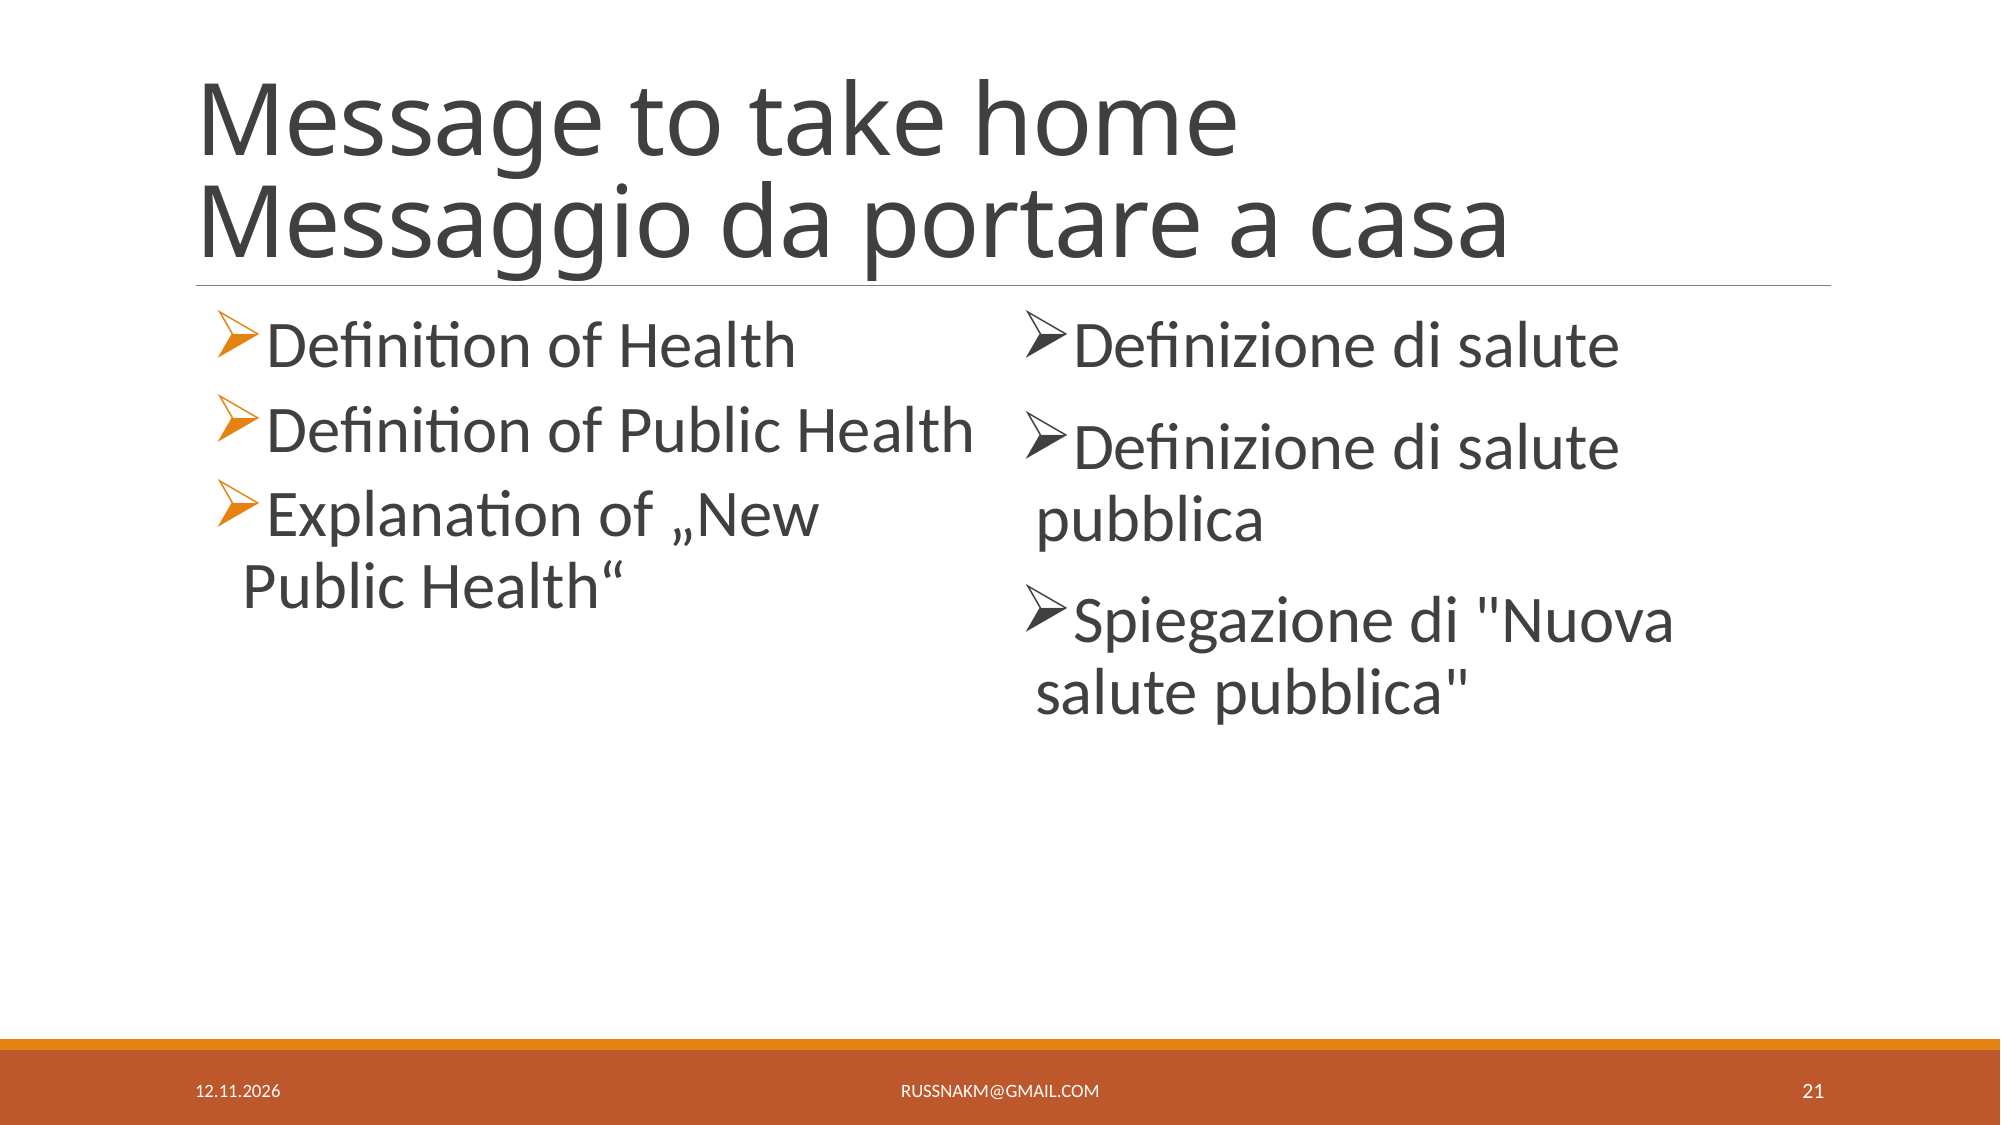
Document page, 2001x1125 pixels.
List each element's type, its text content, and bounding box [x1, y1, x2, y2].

list Definizione di salute Definizione di salute pubblica Spiegazione di "Nuova salute pubblica" [1020, 302, 1830, 963]
list Definition of Health Definition of Public Health Explanation of „New Public Health“ [180, 302, 990, 963]
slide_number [180, 1059, 586, 1120]
footer russnakm@gmail.com [604, 1059, 1396, 1120]
title Message to take home Messaggio da portare a casa [180, 47, 1830, 285]
slide_number 21 [1624, 1059, 1840, 1120]
